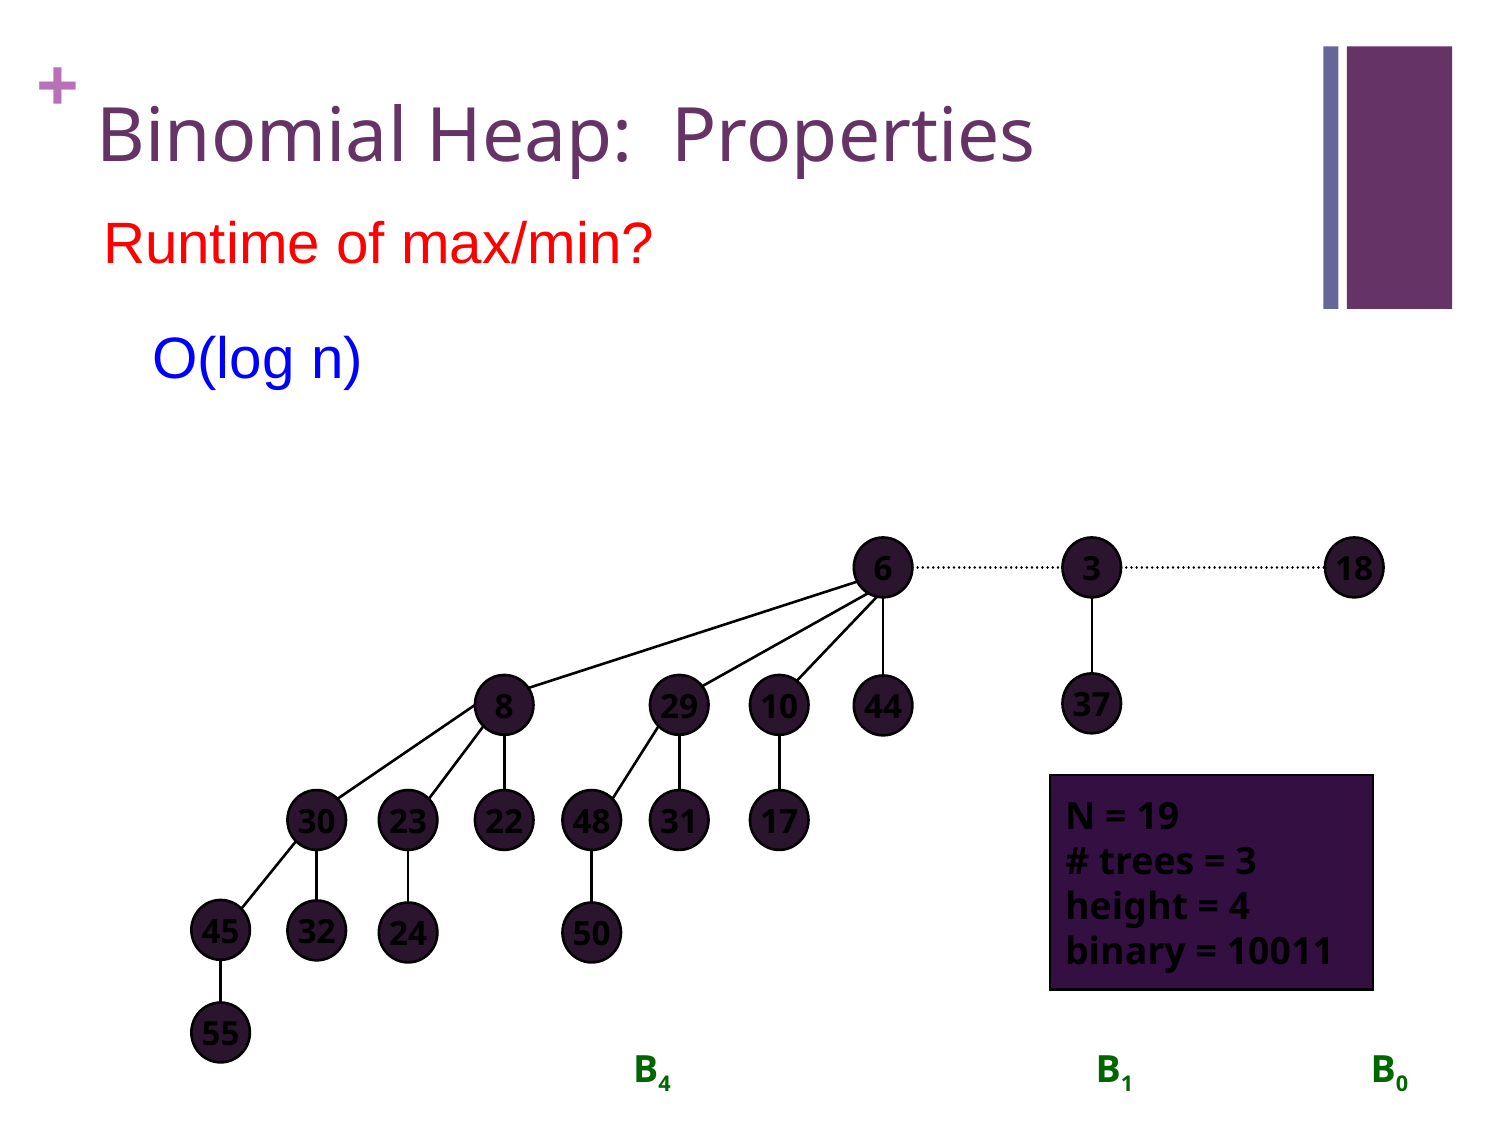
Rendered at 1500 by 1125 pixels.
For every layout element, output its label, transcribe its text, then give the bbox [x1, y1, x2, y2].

text_box B0 [1337, 1037, 1442, 1104]
title Binomial Heap: Properties [81, 79, 1322, 263]
text_box Runtime of max/min? [88, 197, 1026, 283]
text_box O(log n) [137, 312, 1238, 398]
text_box 18 [1325, 537, 1384, 598]
text_box B1 [1062, 1037, 1167, 1104]
text_box N = 19 # trees = 3 height = 4 binary = 10011 [1049, 774, 1374, 990]
text_box 37 [1062, 673, 1122, 734]
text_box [190, 536, 913, 1063]
text_box 3 [1062, 537, 1121, 598]
text_box B4 [599, 1074, 705, 1104]
